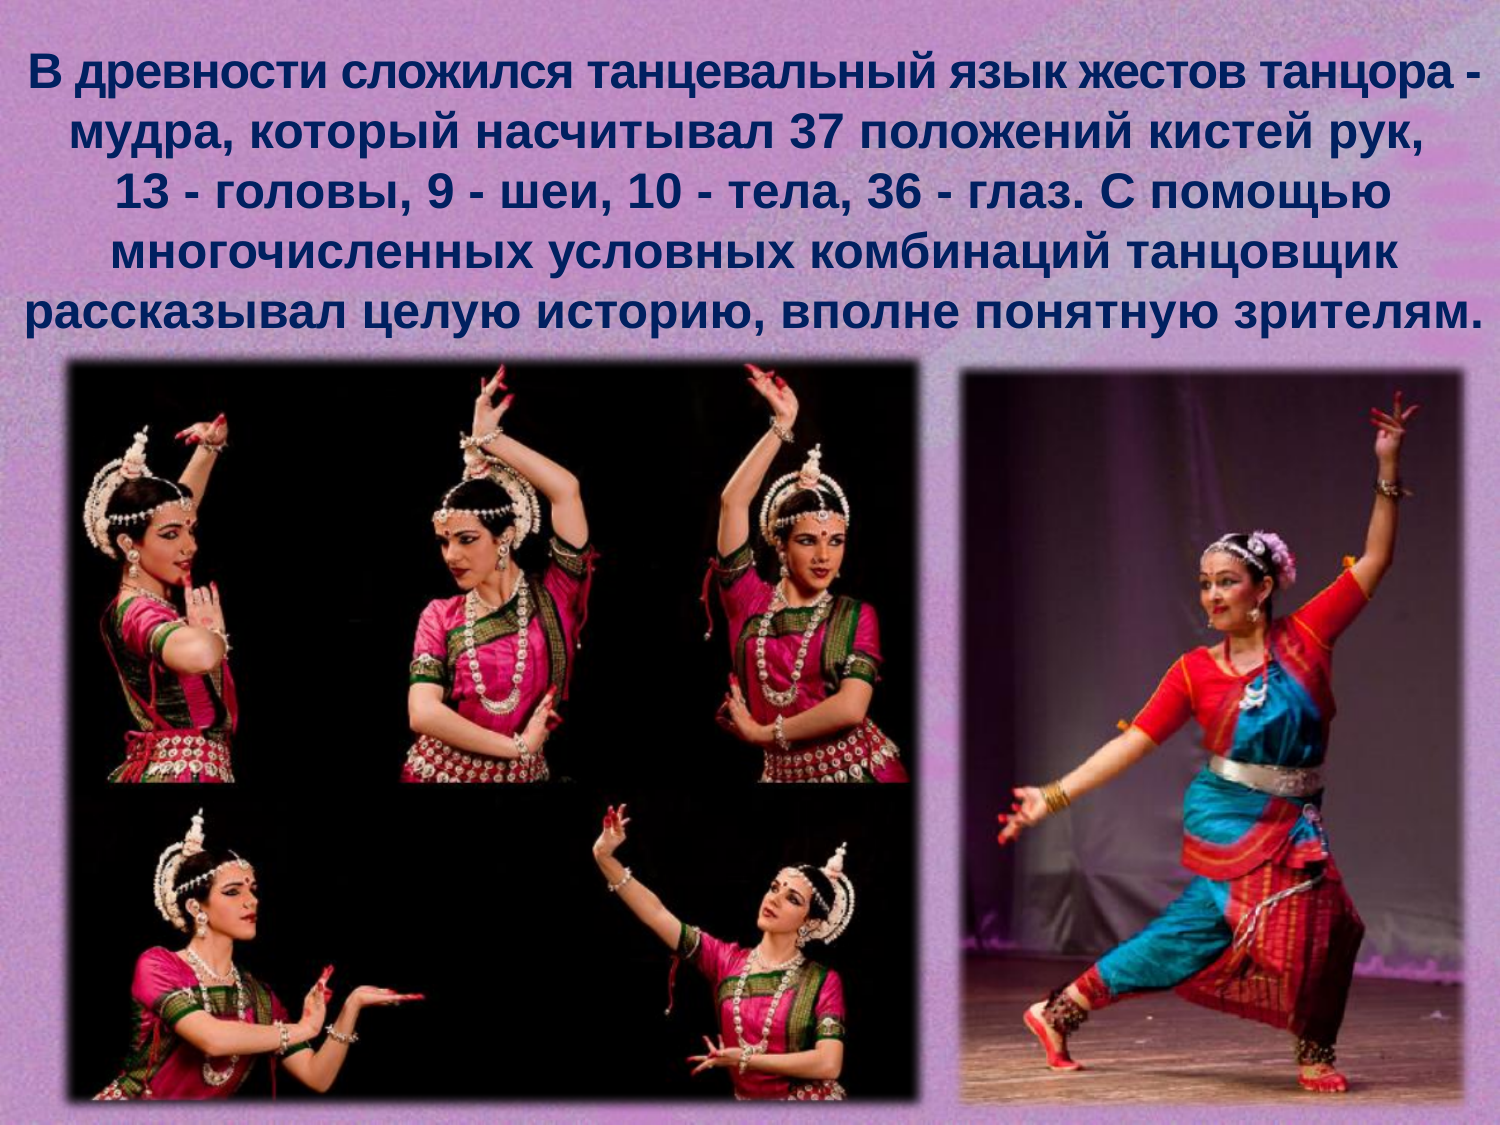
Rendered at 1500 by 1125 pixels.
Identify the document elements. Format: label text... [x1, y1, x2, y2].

picture [0, 0, 1500, 1125]
text_box В древности сложился танцевальный язык жестов танцора - мудра, который насчитывал 37 положений кистей рук, 13 - головы, 9 - шеи, 10 - тела, 36 - глаз. С помощью многочисленных условных комби­наций танцовщик рассказывал целую историю, вполне понятную зрите­лям. [3, 30, 1500, 346]
